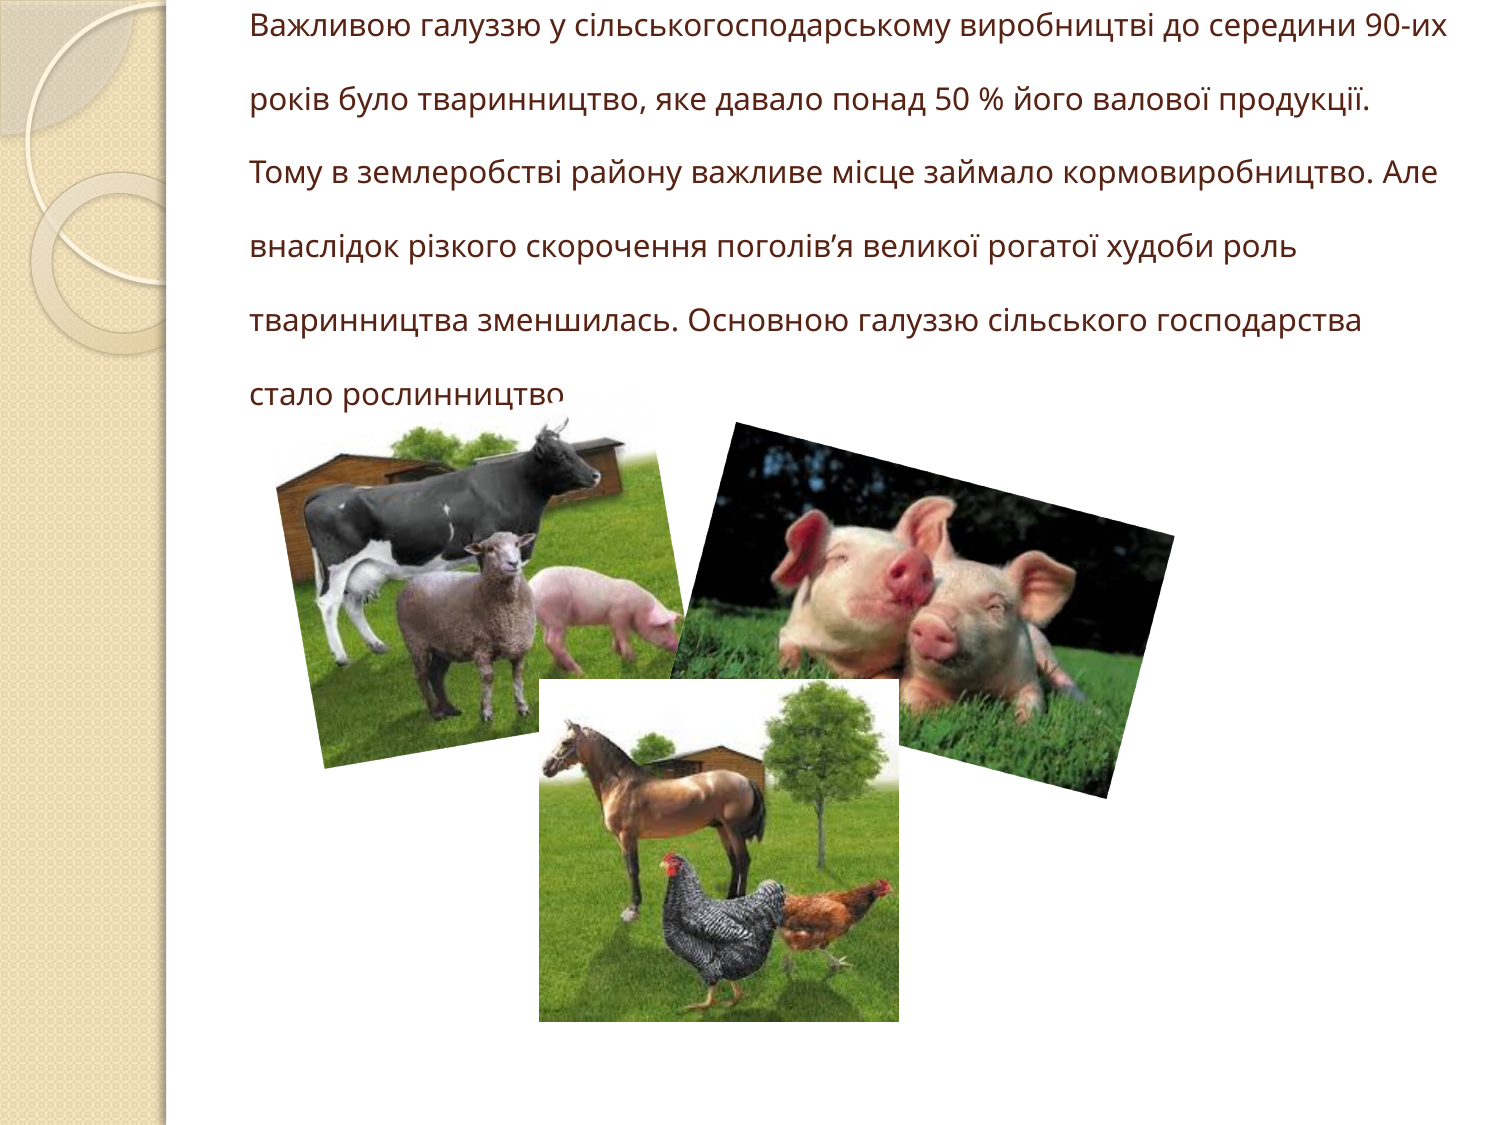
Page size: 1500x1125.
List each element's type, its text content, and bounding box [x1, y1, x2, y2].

picture [271, 388, 1174, 1022]
title Важливою галуззю у сільськогосподарському виробництві до середини 90-их років було тваринництво, яке давало понад 50 % його валової продукції. Тому в землеробстві району важливе місце займало кормовиробництво. Але внаслідок різкого скорочення поголів’я великої рогатої худоби роль тваринництва зменшилась. Основною галуззю сільського господарства стало рослинництво. [234, 128, 1465, 317]
